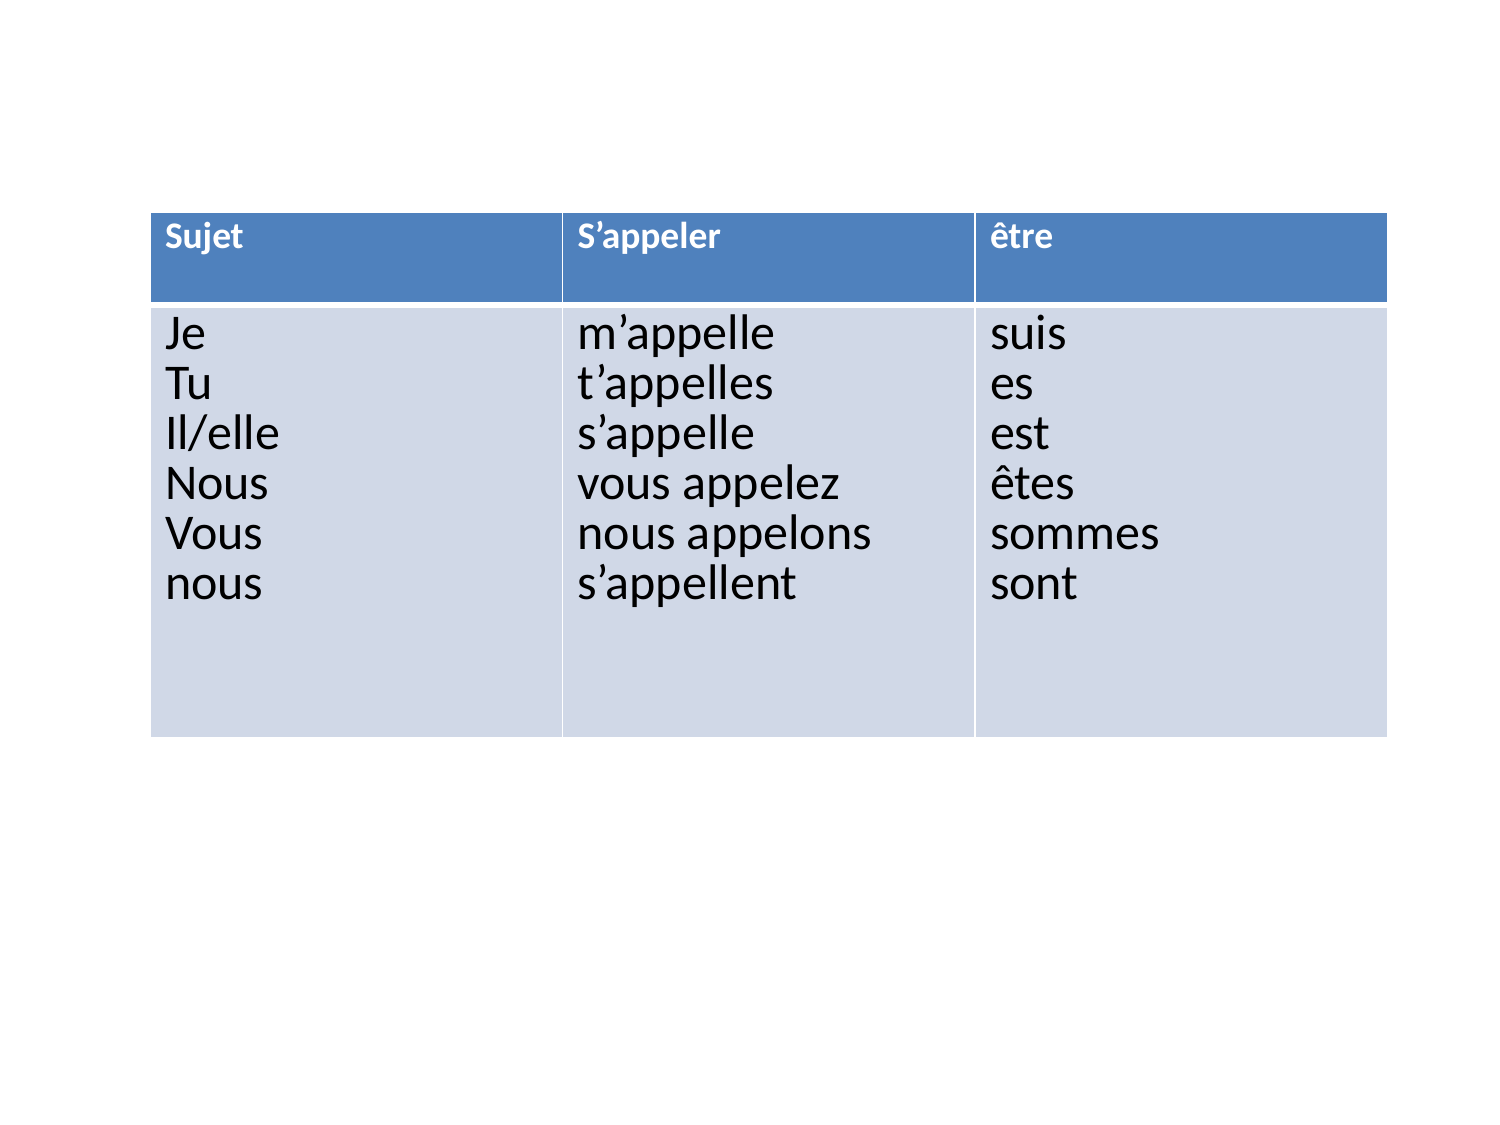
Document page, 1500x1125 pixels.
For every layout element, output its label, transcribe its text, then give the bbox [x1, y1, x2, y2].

table_header Sujet [151, 213, 562, 302]
table_header S’appeler [563, 213, 974, 302]
table_cell m’appelle t’appelles s’appelle vous appelez nous appelons s’appellent [563, 308, 974, 737]
table_cell suis es est êtes sommes sont [976, 308, 1387, 737]
table_header être [976, 213, 1387, 302]
table_cell Je Tu Il/elle Nous Vous nous [151, 308, 562, 737]
